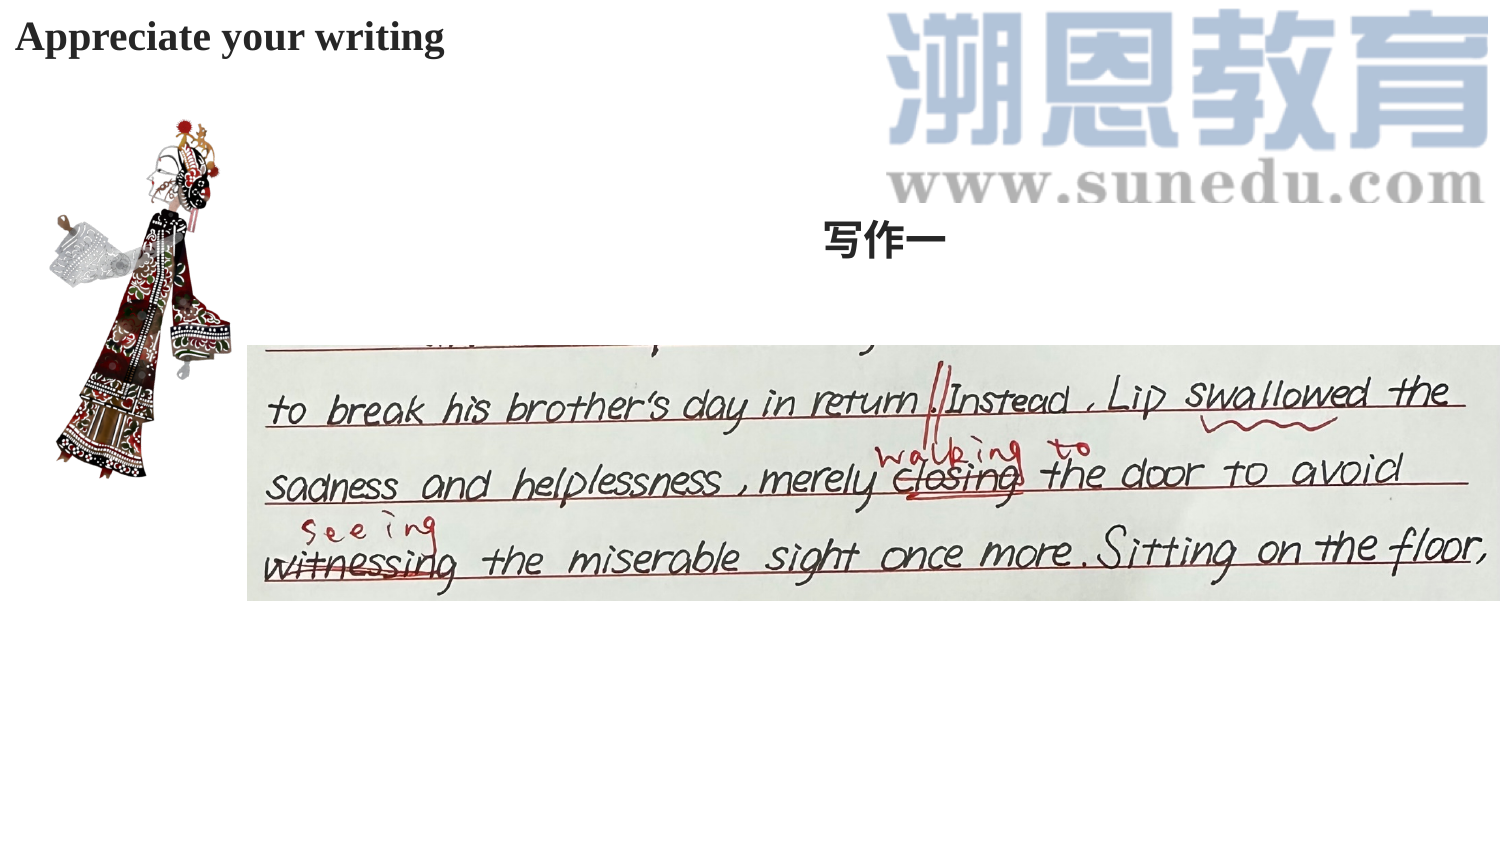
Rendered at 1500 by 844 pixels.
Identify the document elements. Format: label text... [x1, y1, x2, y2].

text_box 写作一 [807, 206, 1273, 271]
picture [0, 77, 1500, 601]
text_box Appreciate your writing [0, 0, 465, 66]
picture [884, 7, 1488, 203]
